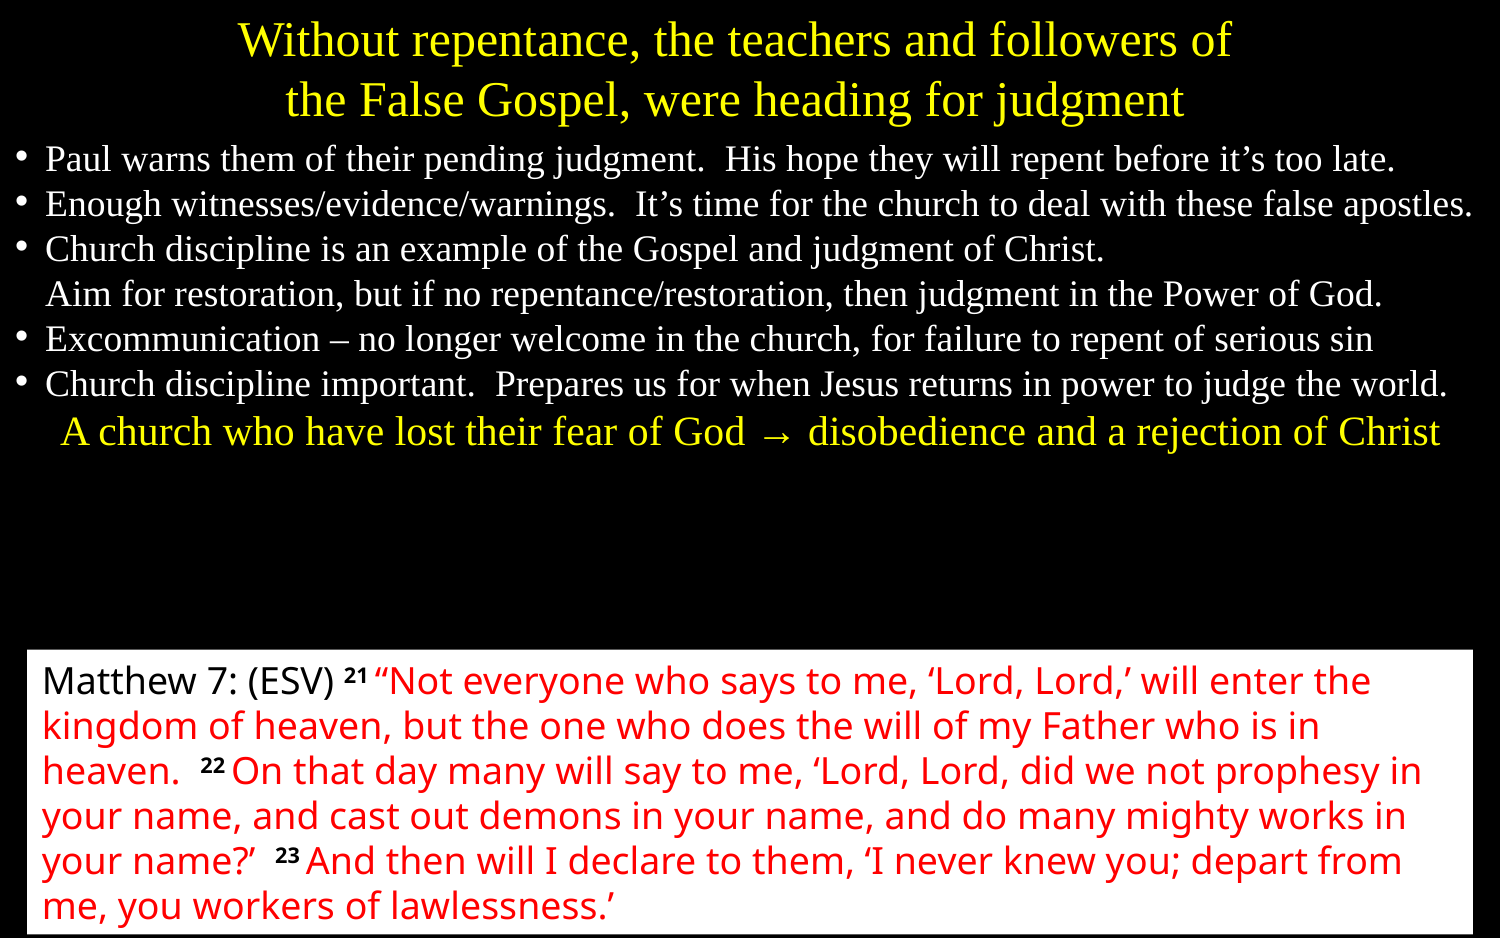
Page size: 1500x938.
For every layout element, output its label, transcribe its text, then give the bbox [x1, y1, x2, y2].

text_box Paul warns them of their pending judgment. His hope they will repent before it’s too late. Enough witnesses/evidence/warnings. It’s time for the church to deal with these false apostles. Church discipline is an example of the Gospel and judgment of Christ. Aim for restoration, but if no repentance/restoration, then judgment in the Power of God. Excommunication – no longer welcome in the church, for failure to repent of serious sin Church discipline important. Prepares us for when Jesus returns in power to judge the world. [0, 126, 1500, 411]
text_box Matthew 7: (ESV) 21 “Not everyone who says to me, ‘Lord, Lord,’ will enter the kingdom of heaven, but the one who does the will of my Father who is in heaven. 22 On that day many will say to me, ‘Lord, Lord, did we not prophesy in your name, and cast out demons in your name, and do many mighty works in your name?’ 23 And then will I declare to them, ‘I never knew you; depart from me, you workers of lawlessness.’ [27, 649, 1473, 935]
text_box Without repentance, the teachers and followers of the False Gospel, were heading for judgment [206, 0, 1264, 126]
text_box A church who have lost their fear of God → disobedience and a rejection of Christ [2, 396, 1500, 462]
